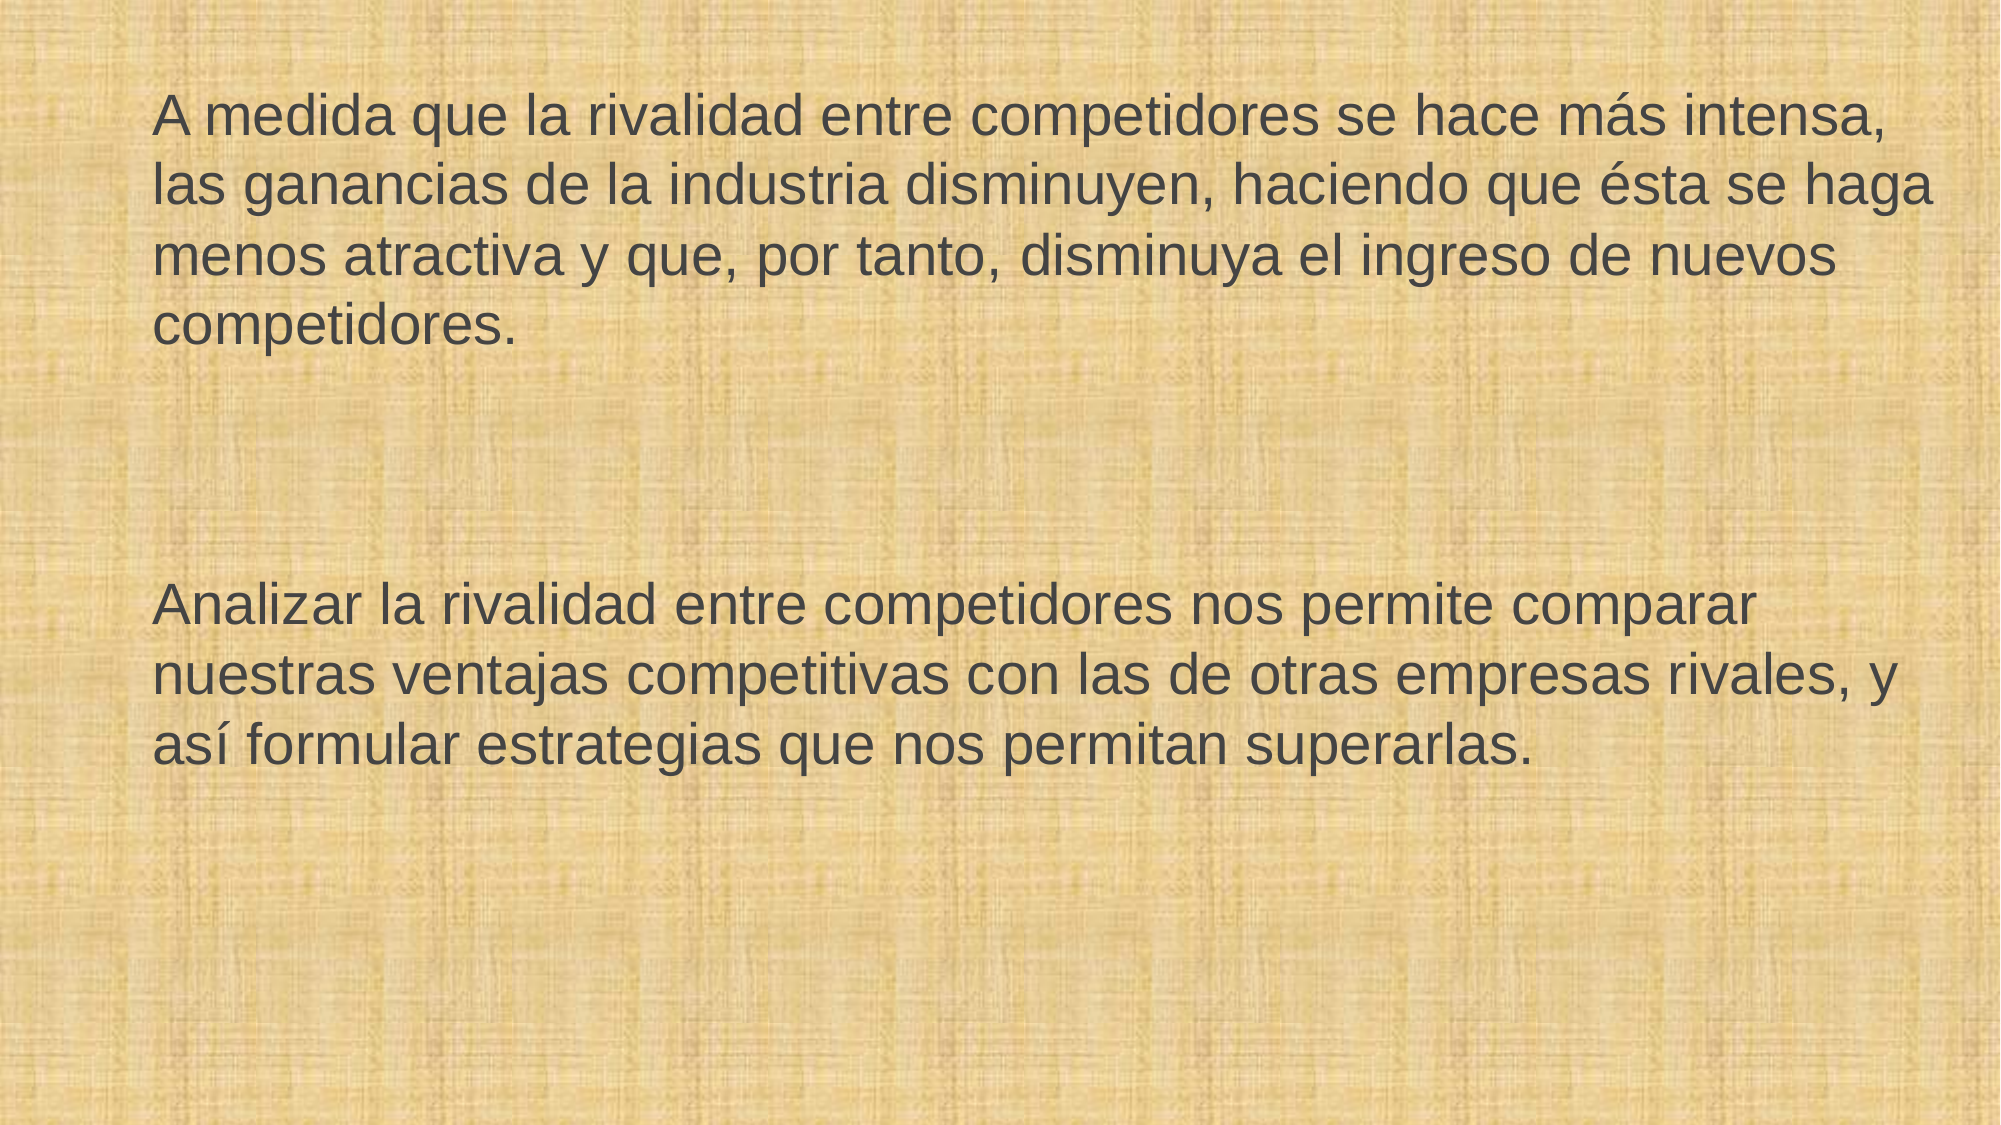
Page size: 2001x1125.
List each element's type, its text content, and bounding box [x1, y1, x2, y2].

picture [0, 0, 2001, 1125]
list A medida que la rivalidad entre competidores se hace más intensa, las ganancias de la industria disminuyen, haciendo que ésta se haga menos atractiva y que, por tanto, disminuya el ingreso de nuevos competidores. Analizar la rivalidad entre competidores nos permite comparar nuestras ventajas competitivas con las de otras empresas rivales, y así formular estrategias que nos permitan superarlas. [137, 69, 2000, 854]
